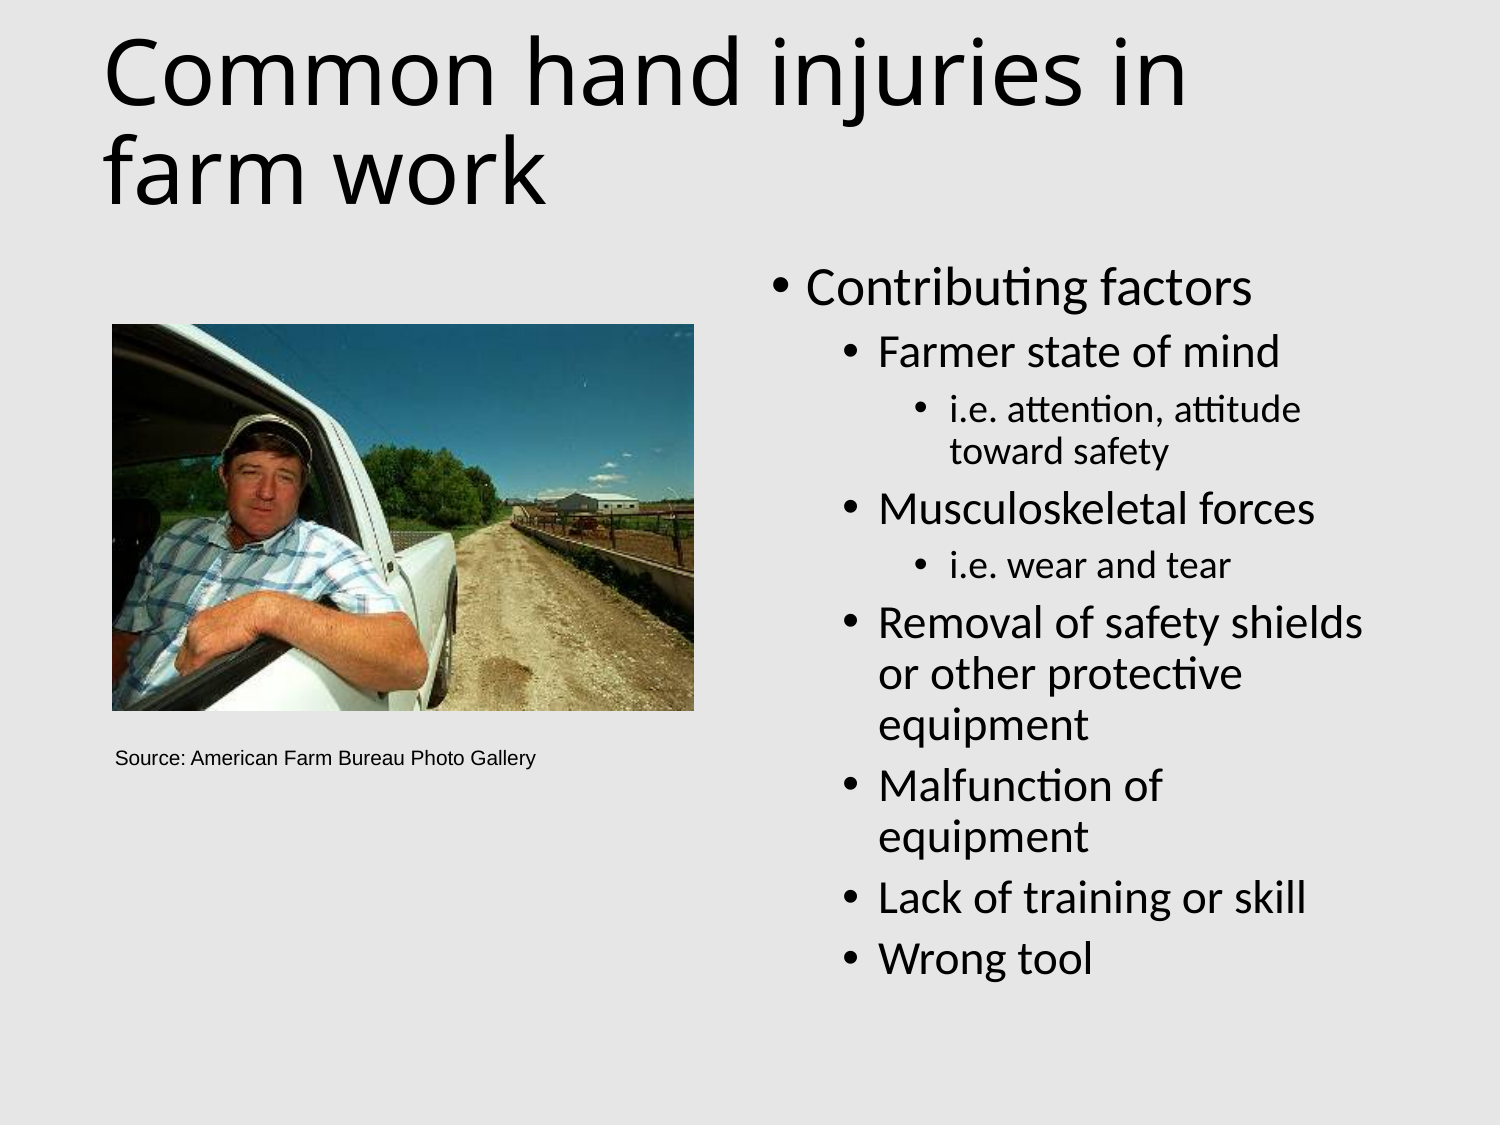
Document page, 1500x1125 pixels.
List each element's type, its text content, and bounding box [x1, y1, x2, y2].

text_box Source: American Farm Bureau Photo Gallery [99, 737, 650, 778]
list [112, 324, 694, 711]
list Contributing factors Farmer state of mind i.e. attention, attitude toward safety Musculoskeletal forces i.e. wear and tear Removal of safety shields or other protective equipment Malfunction of equipment Lack of training or skill Wrong tool [756, 249, 1400, 1000]
title Common hand injuries in farm work [87, 17, 1400, 233]
